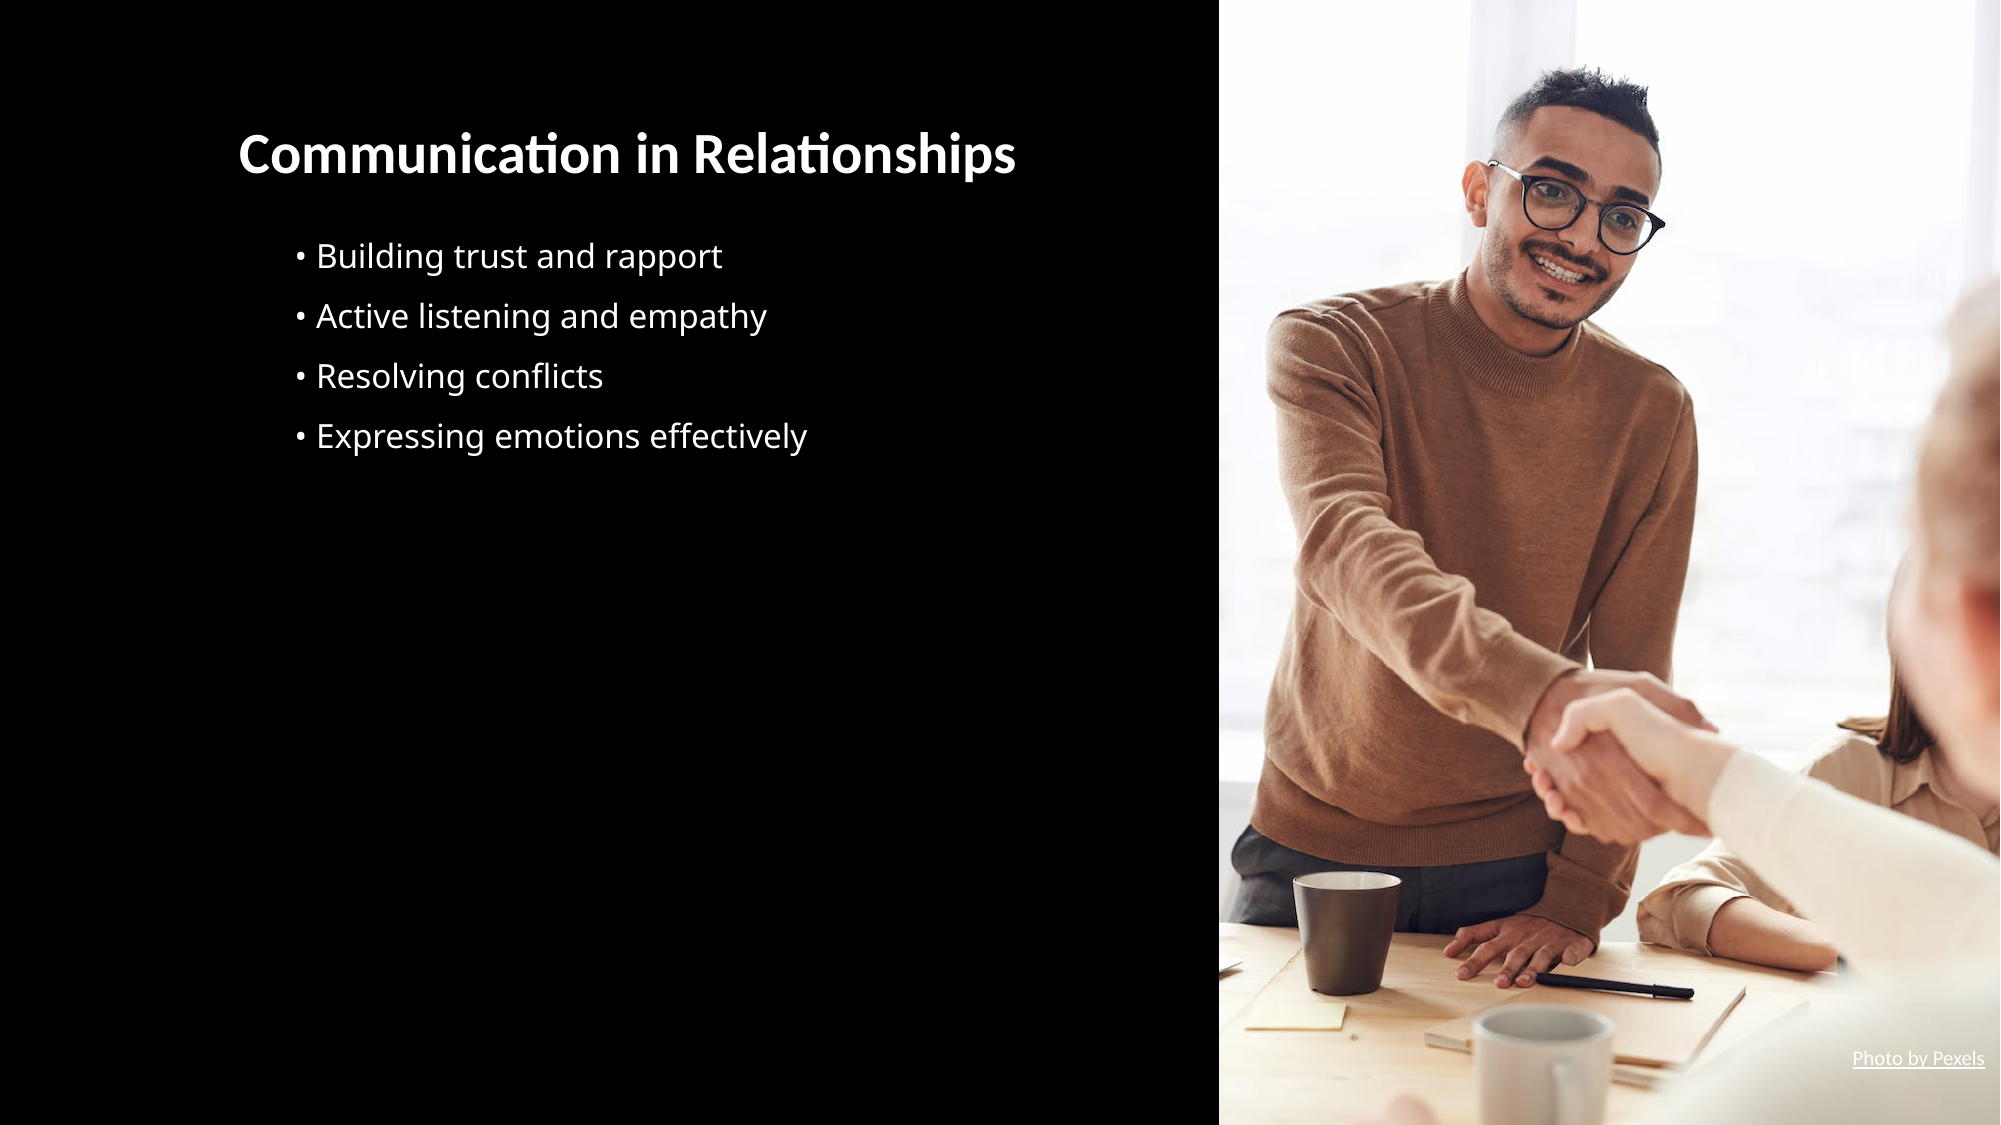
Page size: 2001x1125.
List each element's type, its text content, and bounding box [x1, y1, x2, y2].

text_box • Resolving conflicts [262, 337, 1013, 397]
text_box • Expressing emotions effectively [262, 397, 1013, 473]
text_box • Building trust and rapport [262, 217, 1013, 277]
picture [1219, 0, 2000, 1125]
text_box Communication in Relationships [225, 112, 1219, 188]
text_box • Active listening and empathy [262, 277, 1013, 337]
